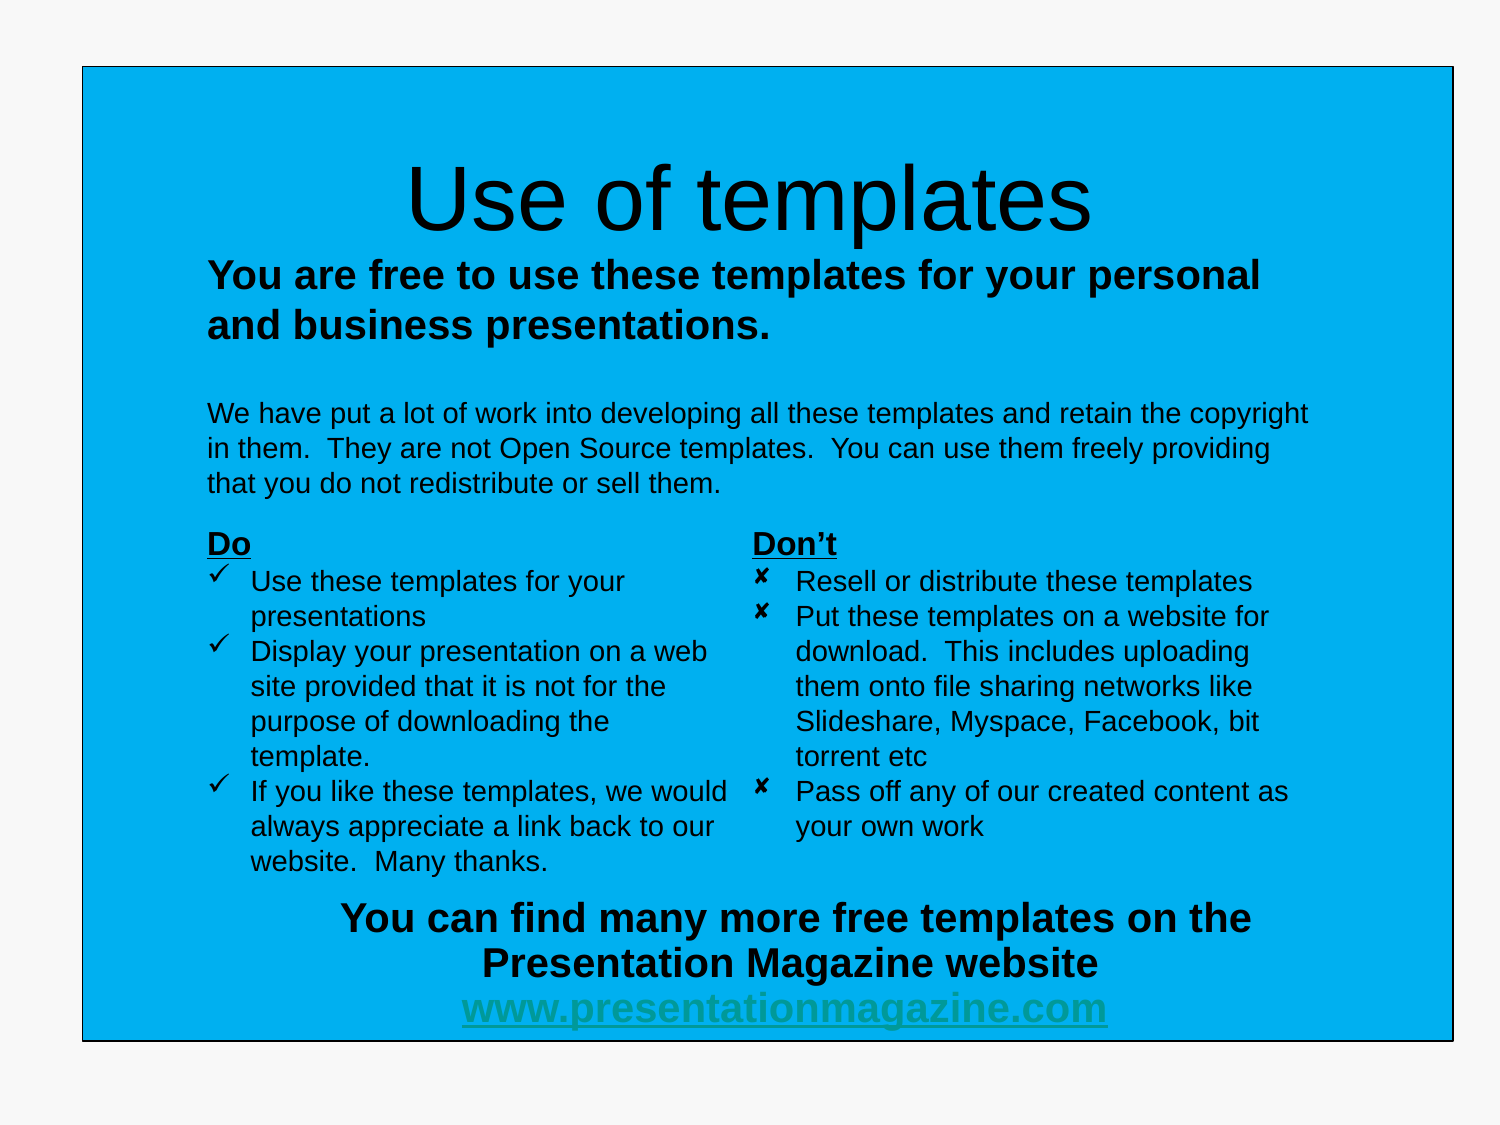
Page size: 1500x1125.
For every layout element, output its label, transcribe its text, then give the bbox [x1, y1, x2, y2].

text_box We have put a lot of work into developing all these templates and retain the copyright in them. They are not Open Source templates. You can use them freely providing that you do not redistribute or sell them. [192, 387, 1329, 507]
text_box You can find many more free templates on the Presentation Magazine website www.presentationmagazine.com [171, 889, 1347, 1040]
text_box [88, 208, 1436, 1083]
text_box Do Use these templates for your presentations Display your presentation on a web site provided that it is not for the purpose of downloading the template. If you like these templates, we would always appreciate a link back to our website. Many thanks. [192, 515, 752, 889]
text_box Don’t Resell or distribute these templates Put these templates on a website for download. This includes uploading them onto file sharing networks like Slideshare, Myspace, Facebook, bit torrent etc Pass off any of our created content as your own work [737, 515, 1335, 850]
title Use of templates [112, 99, 1388, 288]
text_box You are free to use these templates for your personal and business presentations. [192, 240, 1333, 355]
